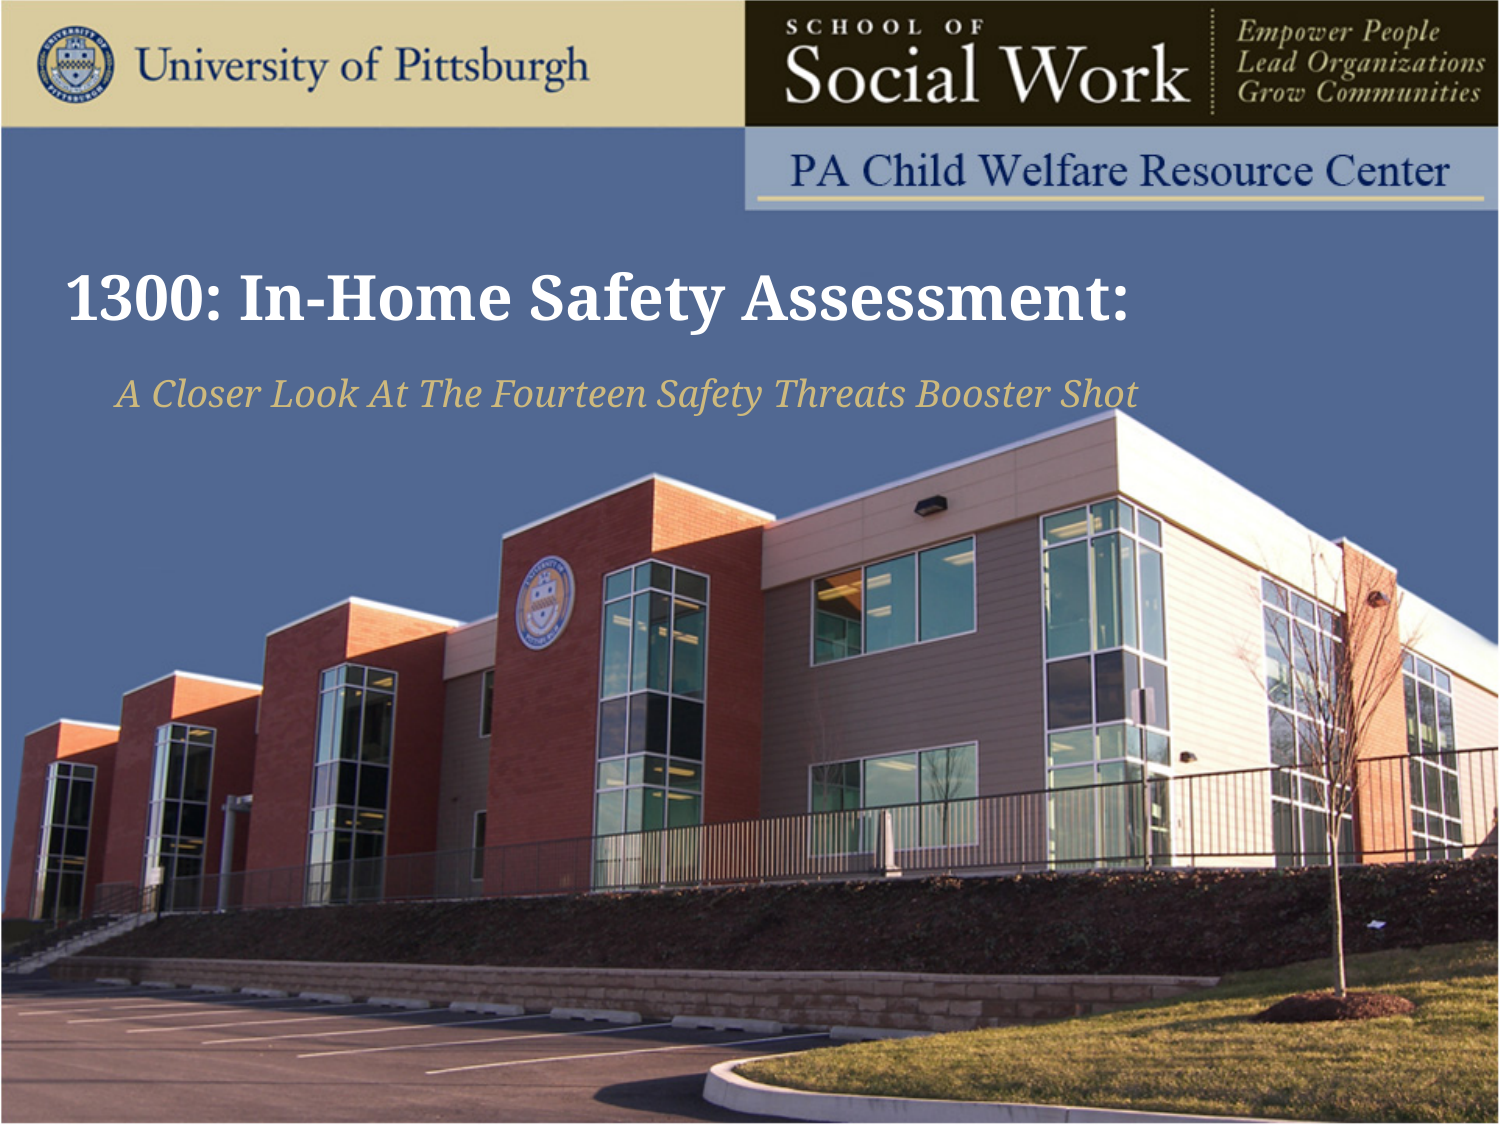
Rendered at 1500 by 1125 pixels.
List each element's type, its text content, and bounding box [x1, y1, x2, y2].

picture [0, 0, 1500, 1125]
list A Closer Look At The Fourteen Safety Threats Booster Shot [100, 362, 1500, 413]
list 1300: In-Home Safety Assessment: [49, 249, 1451, 401]
